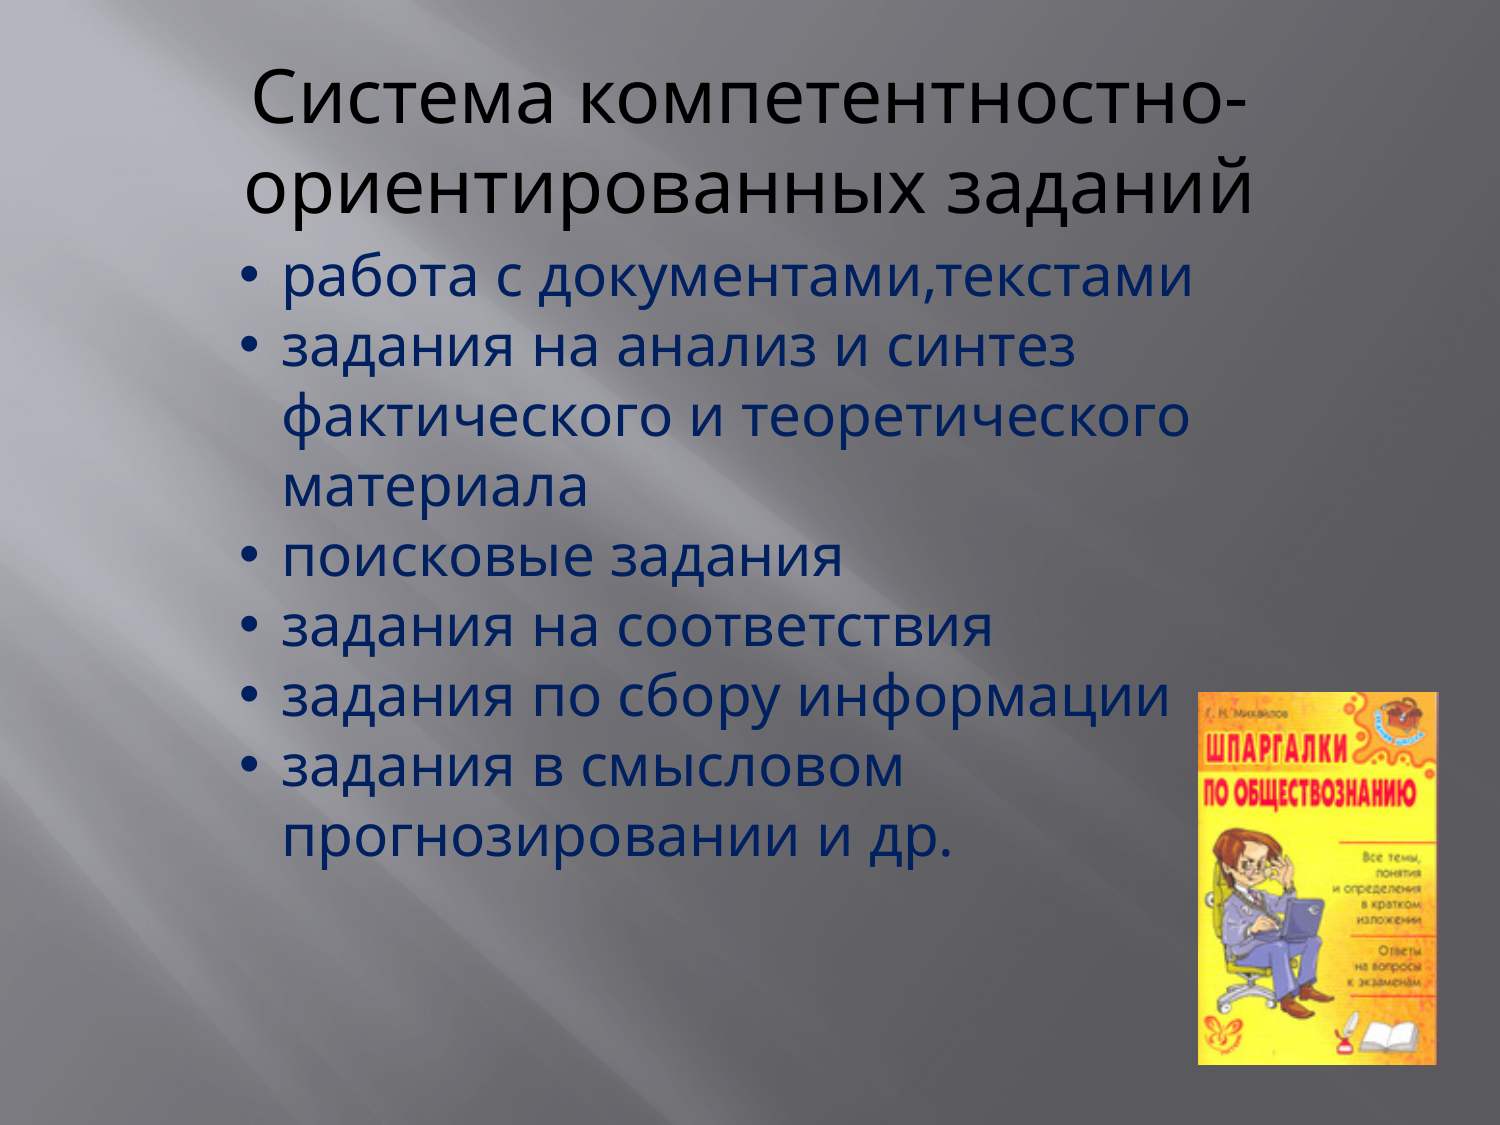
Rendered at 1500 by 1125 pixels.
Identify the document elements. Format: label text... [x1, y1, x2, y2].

text_box работа с документами,текстами задания на анализ и синтез фактического и теоретического материала поисковые задания задания на соответствия задания по сбору информации задания в смысловом прогнозировании и др. [206, 160, 1329, 876]
title Система компетентностно-ориентированных заданий [75, 45, 1425, 233]
picture [1198, 692, 1439, 1065]
